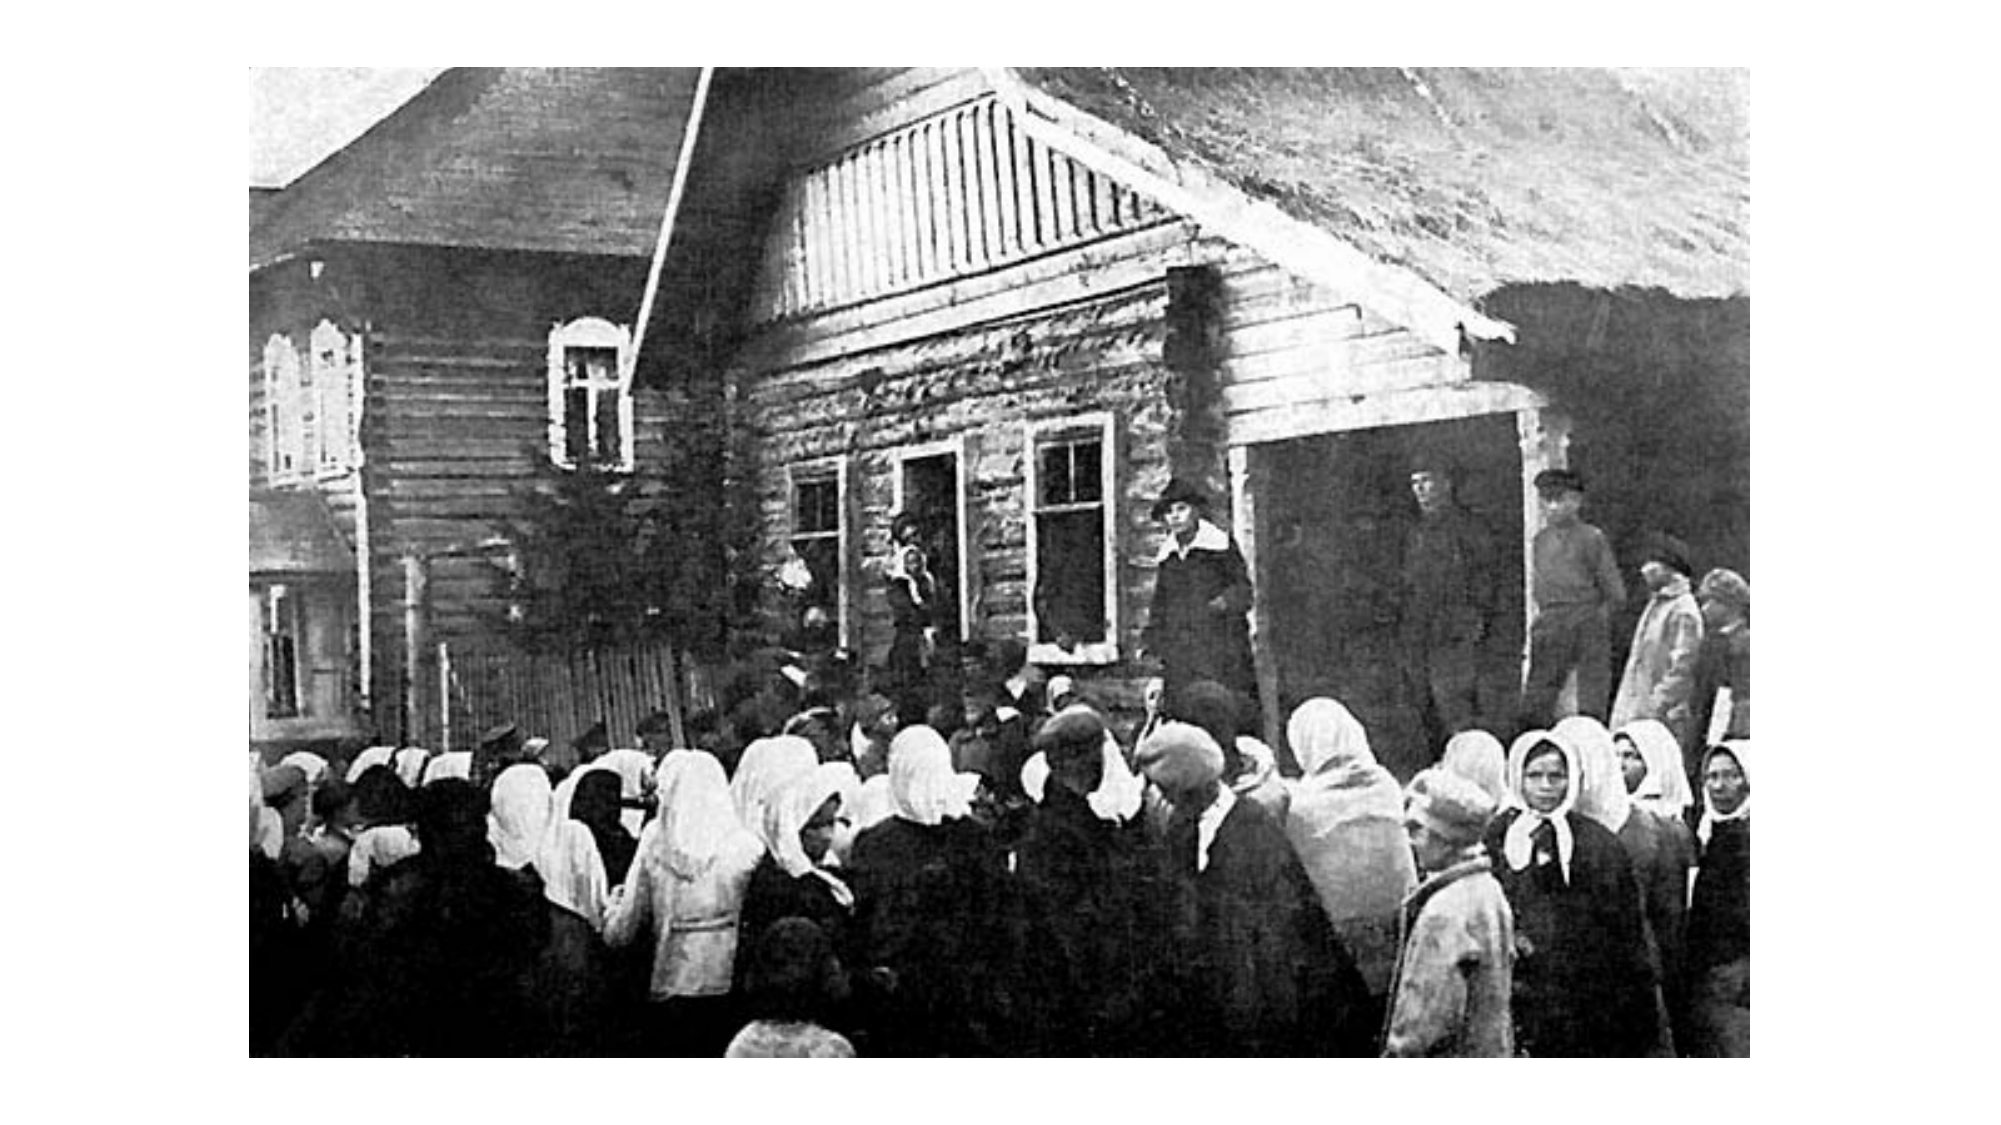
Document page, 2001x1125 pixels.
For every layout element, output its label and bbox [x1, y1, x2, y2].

picture [249, 67, 1750, 1058]
